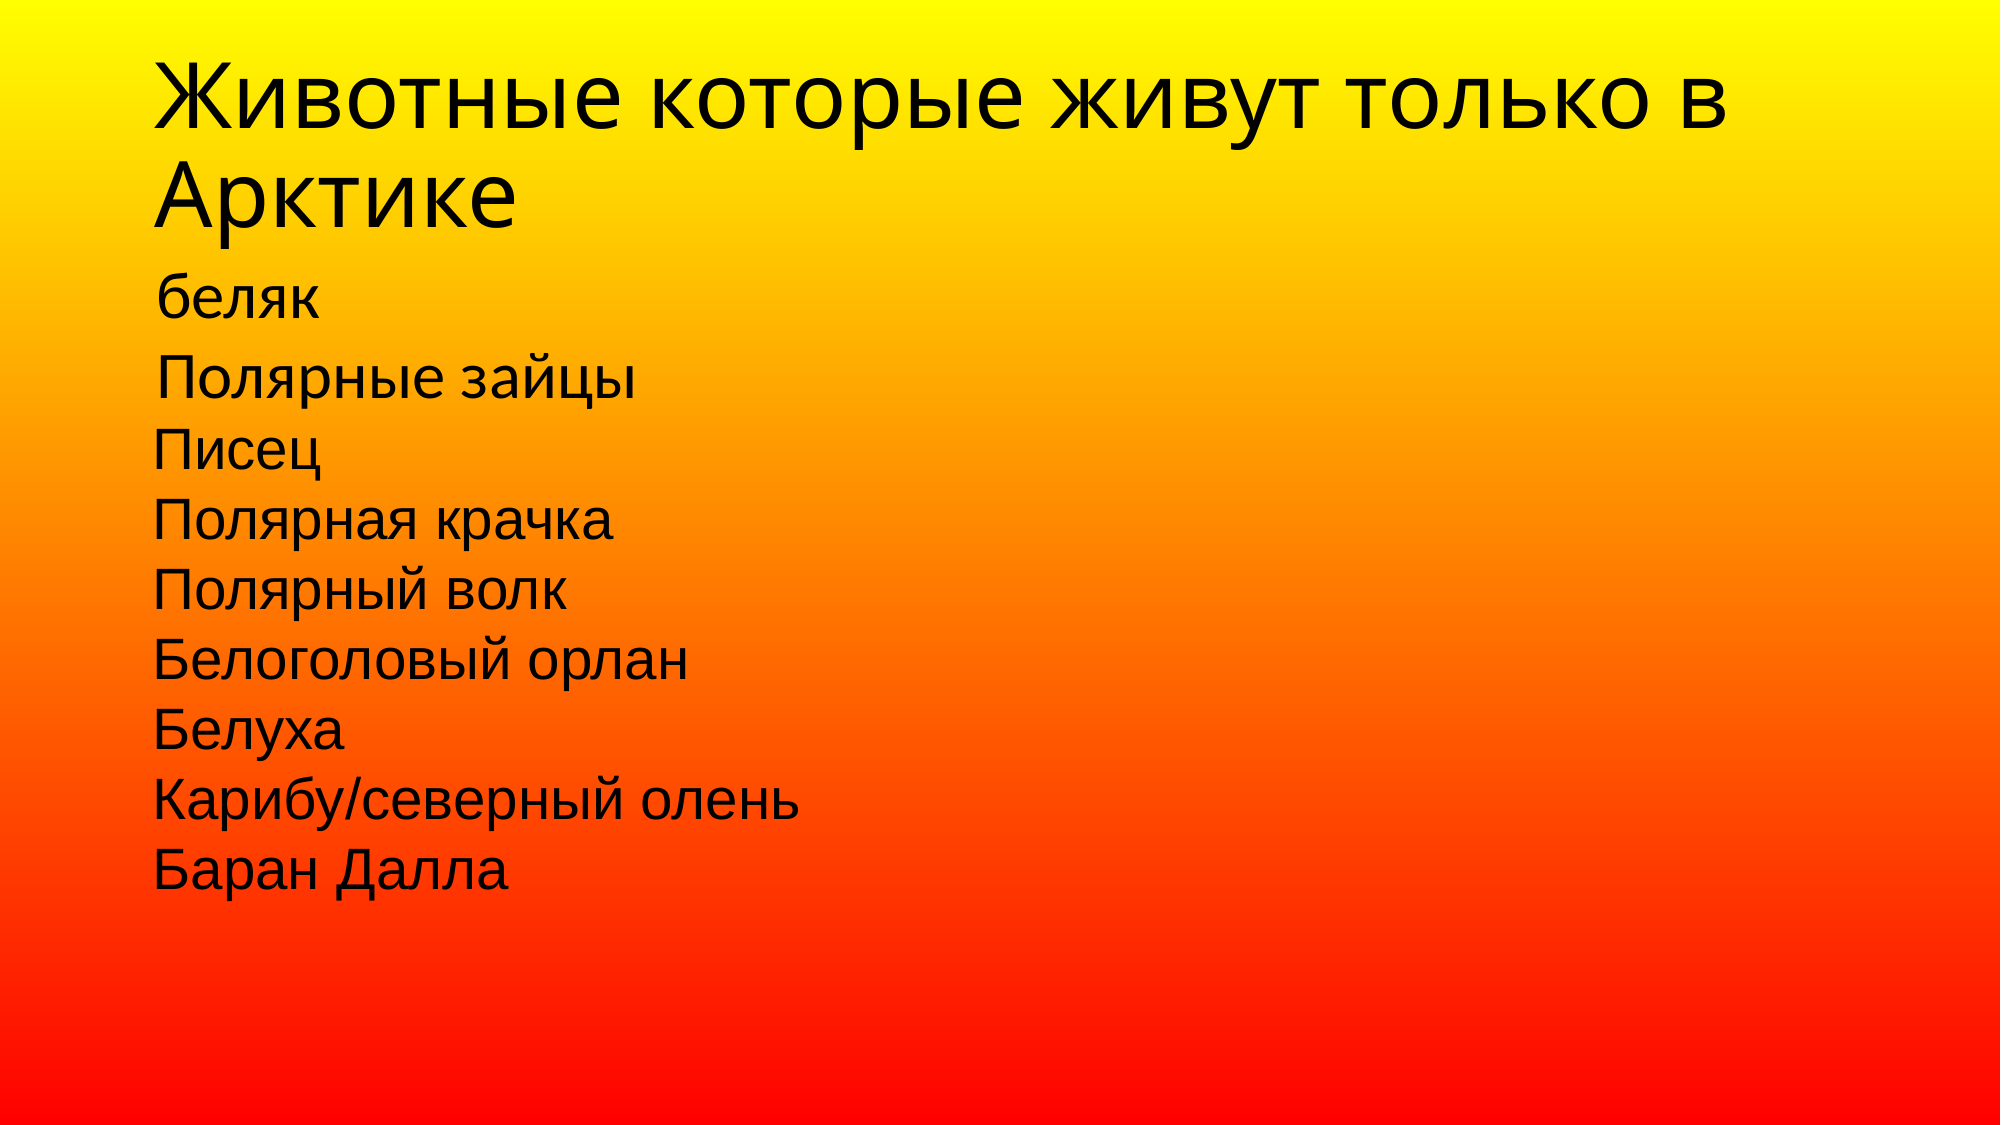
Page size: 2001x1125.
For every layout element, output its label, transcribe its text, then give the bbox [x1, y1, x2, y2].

title Животные которые живут только в Арктике [139, 39, 1865, 258]
list Писец Полярная крачка Полярный волк Белоголовый орлан Белуха Карибу/северный олень Баран Далла [137, 329, 841, 983]
text_box беляк Полярные зайцы [141, 244, 654, 420]
